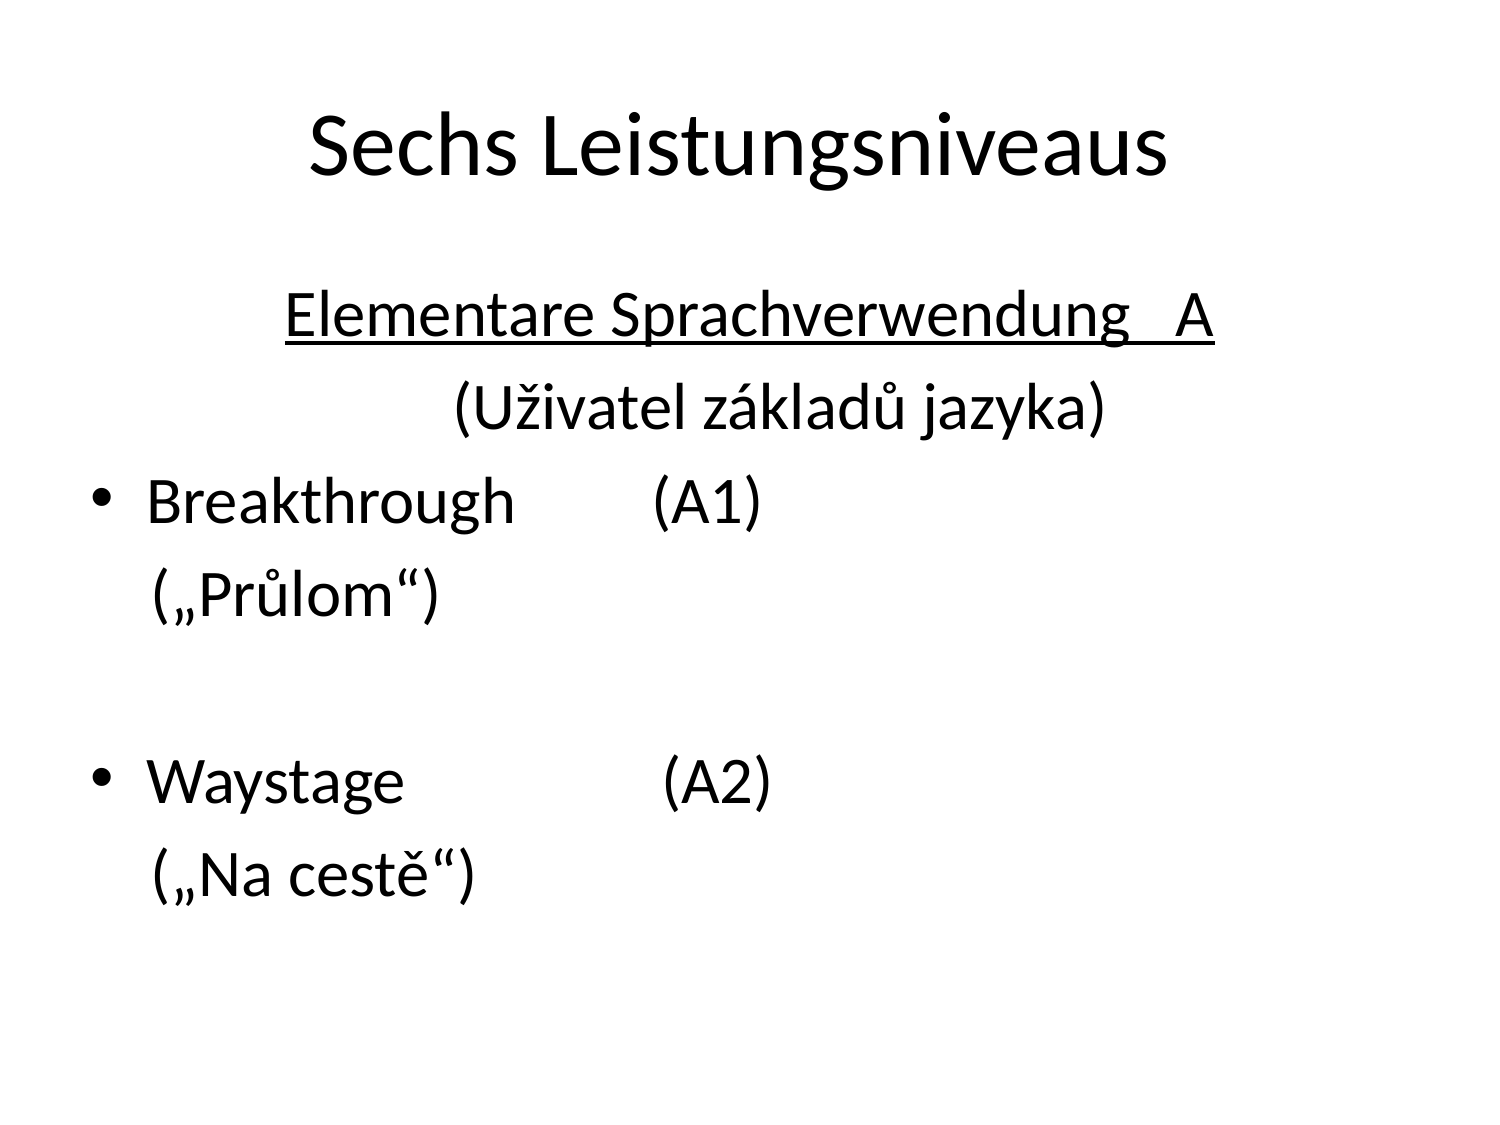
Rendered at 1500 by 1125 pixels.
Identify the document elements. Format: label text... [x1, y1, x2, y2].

list Elementare Sprachverwendung A (Uživatel základů jazyka) Breakthrough (A1) („Průlom“) Waystage (A2) („Na cestě“) [75, 262, 1425, 1005]
title Sechs Leistungsniveaus [75, 45, 1425, 233]
